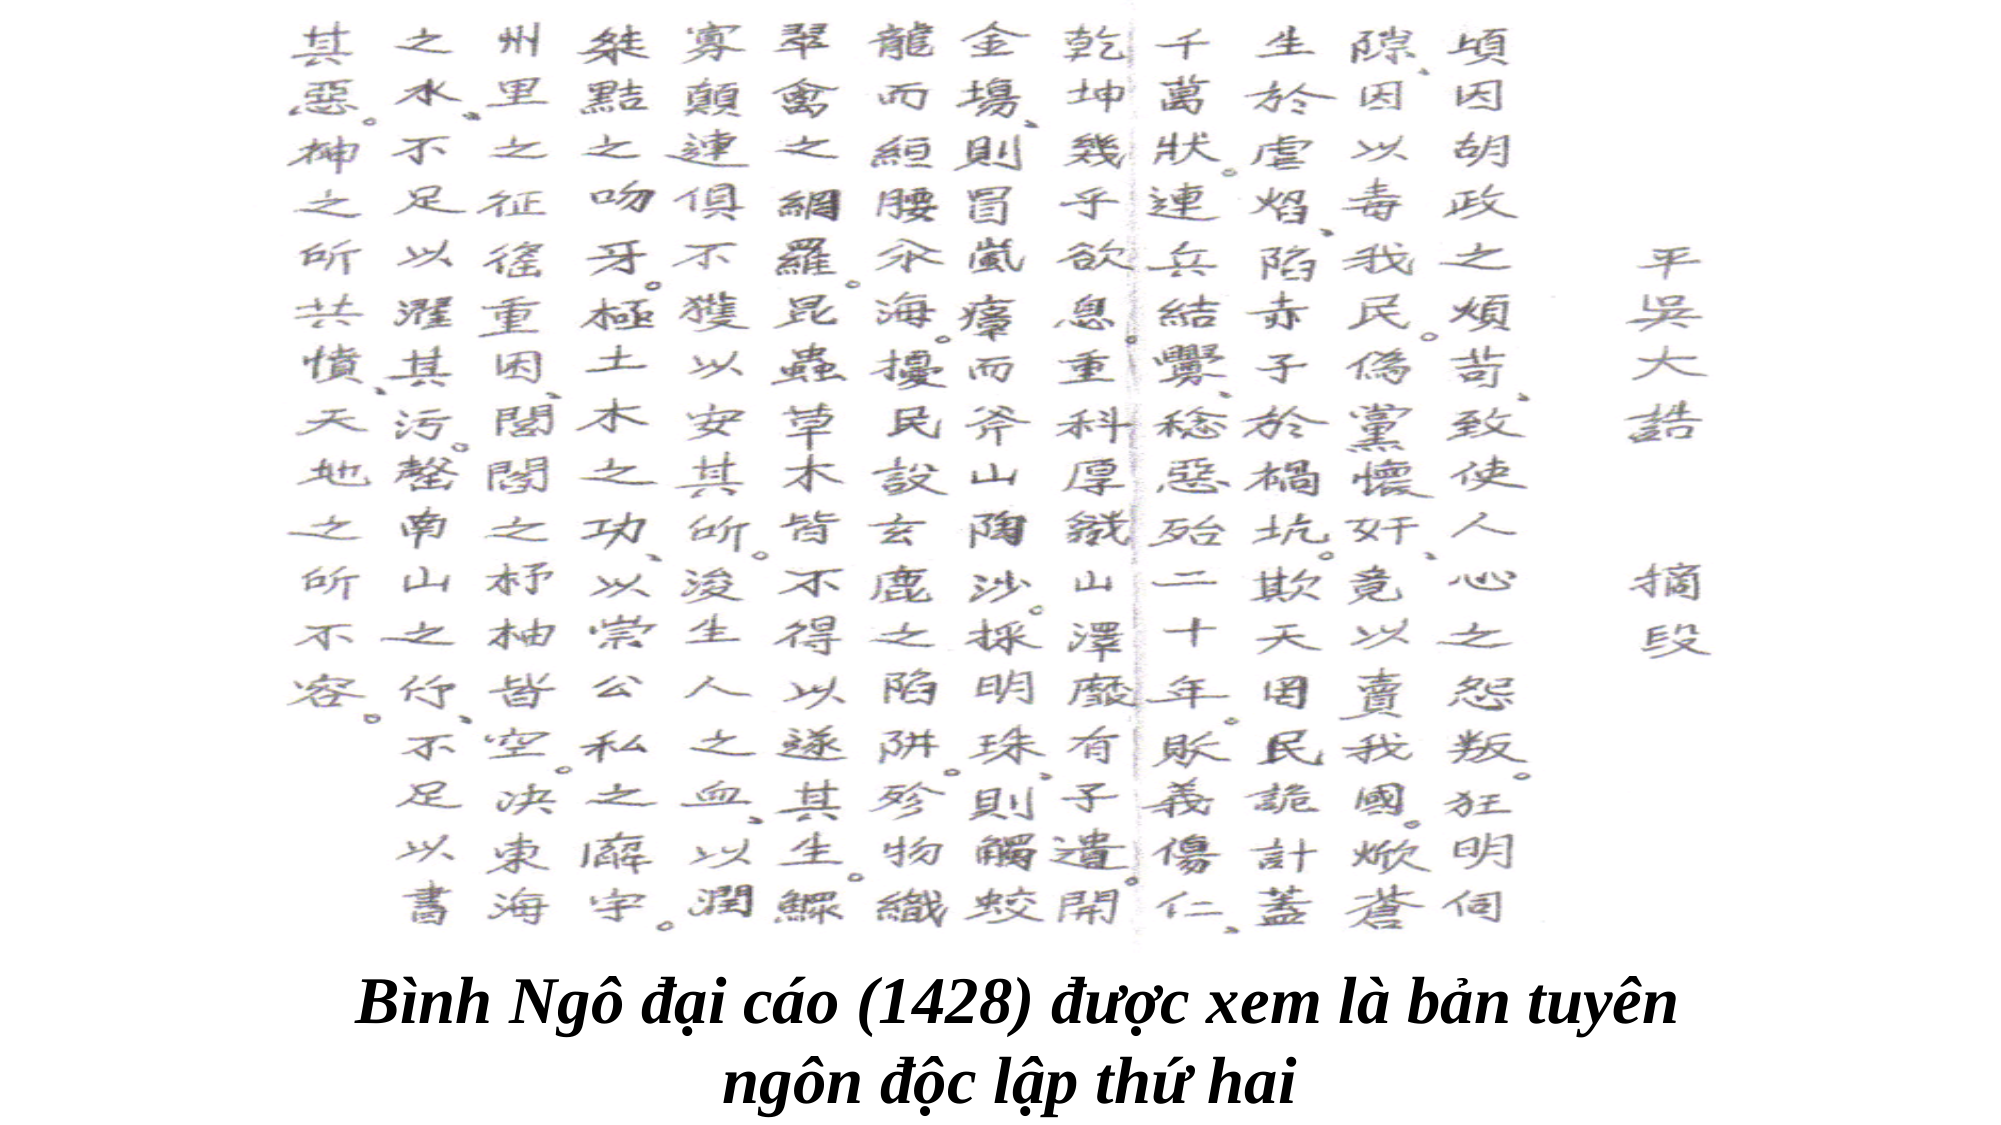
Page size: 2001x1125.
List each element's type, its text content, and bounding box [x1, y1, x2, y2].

text_box Bình Ngô đại cáo (1428) được xem là bản tuyên ngôn độc lập thứ hai [287, 953, 1750, 1125]
picture [249, 0, 1750, 953]
